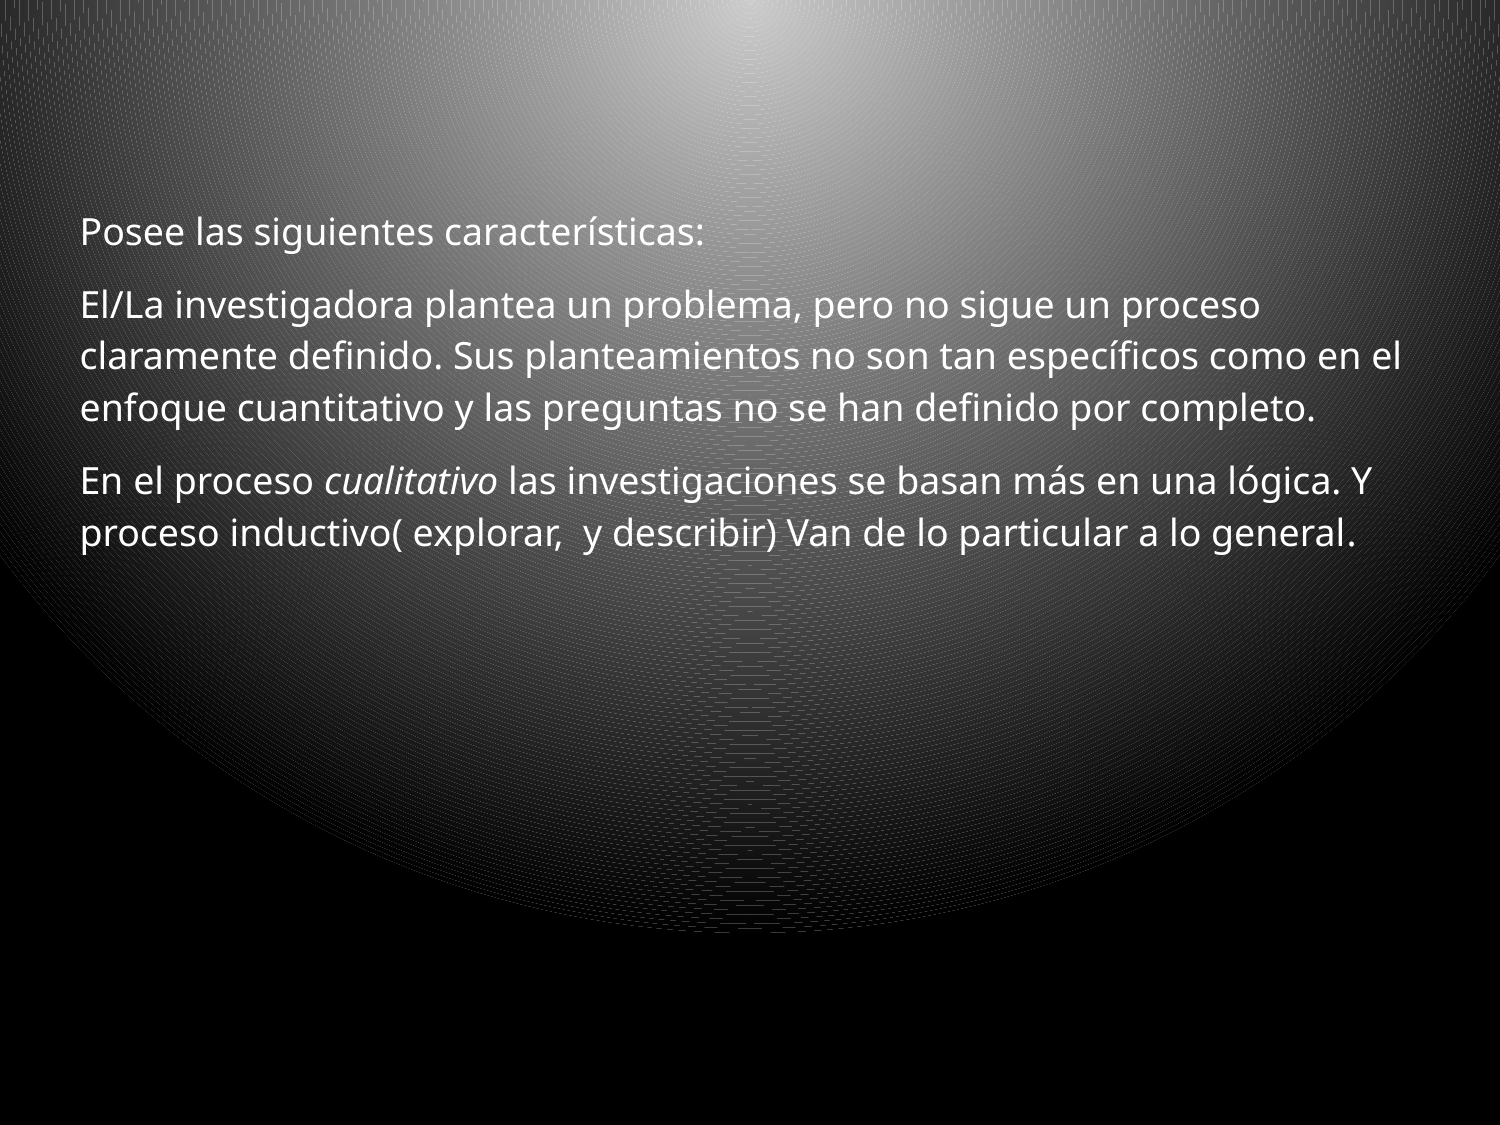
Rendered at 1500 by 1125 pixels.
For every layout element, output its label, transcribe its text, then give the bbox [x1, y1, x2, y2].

text_box Posee las siguientes características: El/La investigadora plantea un problema, pero no sigue un proceso claramente definido. Sus planteamientos no son tan específicos como en el enfoque cuantitativo y las preguntas no se han definido por completo. En el proceso cualitativo las investigaciones se basan más en una lógica. Y proceso inductivo( explorar, y describir) Van de lo particular a lo general. [64, 194, 1436, 561]
